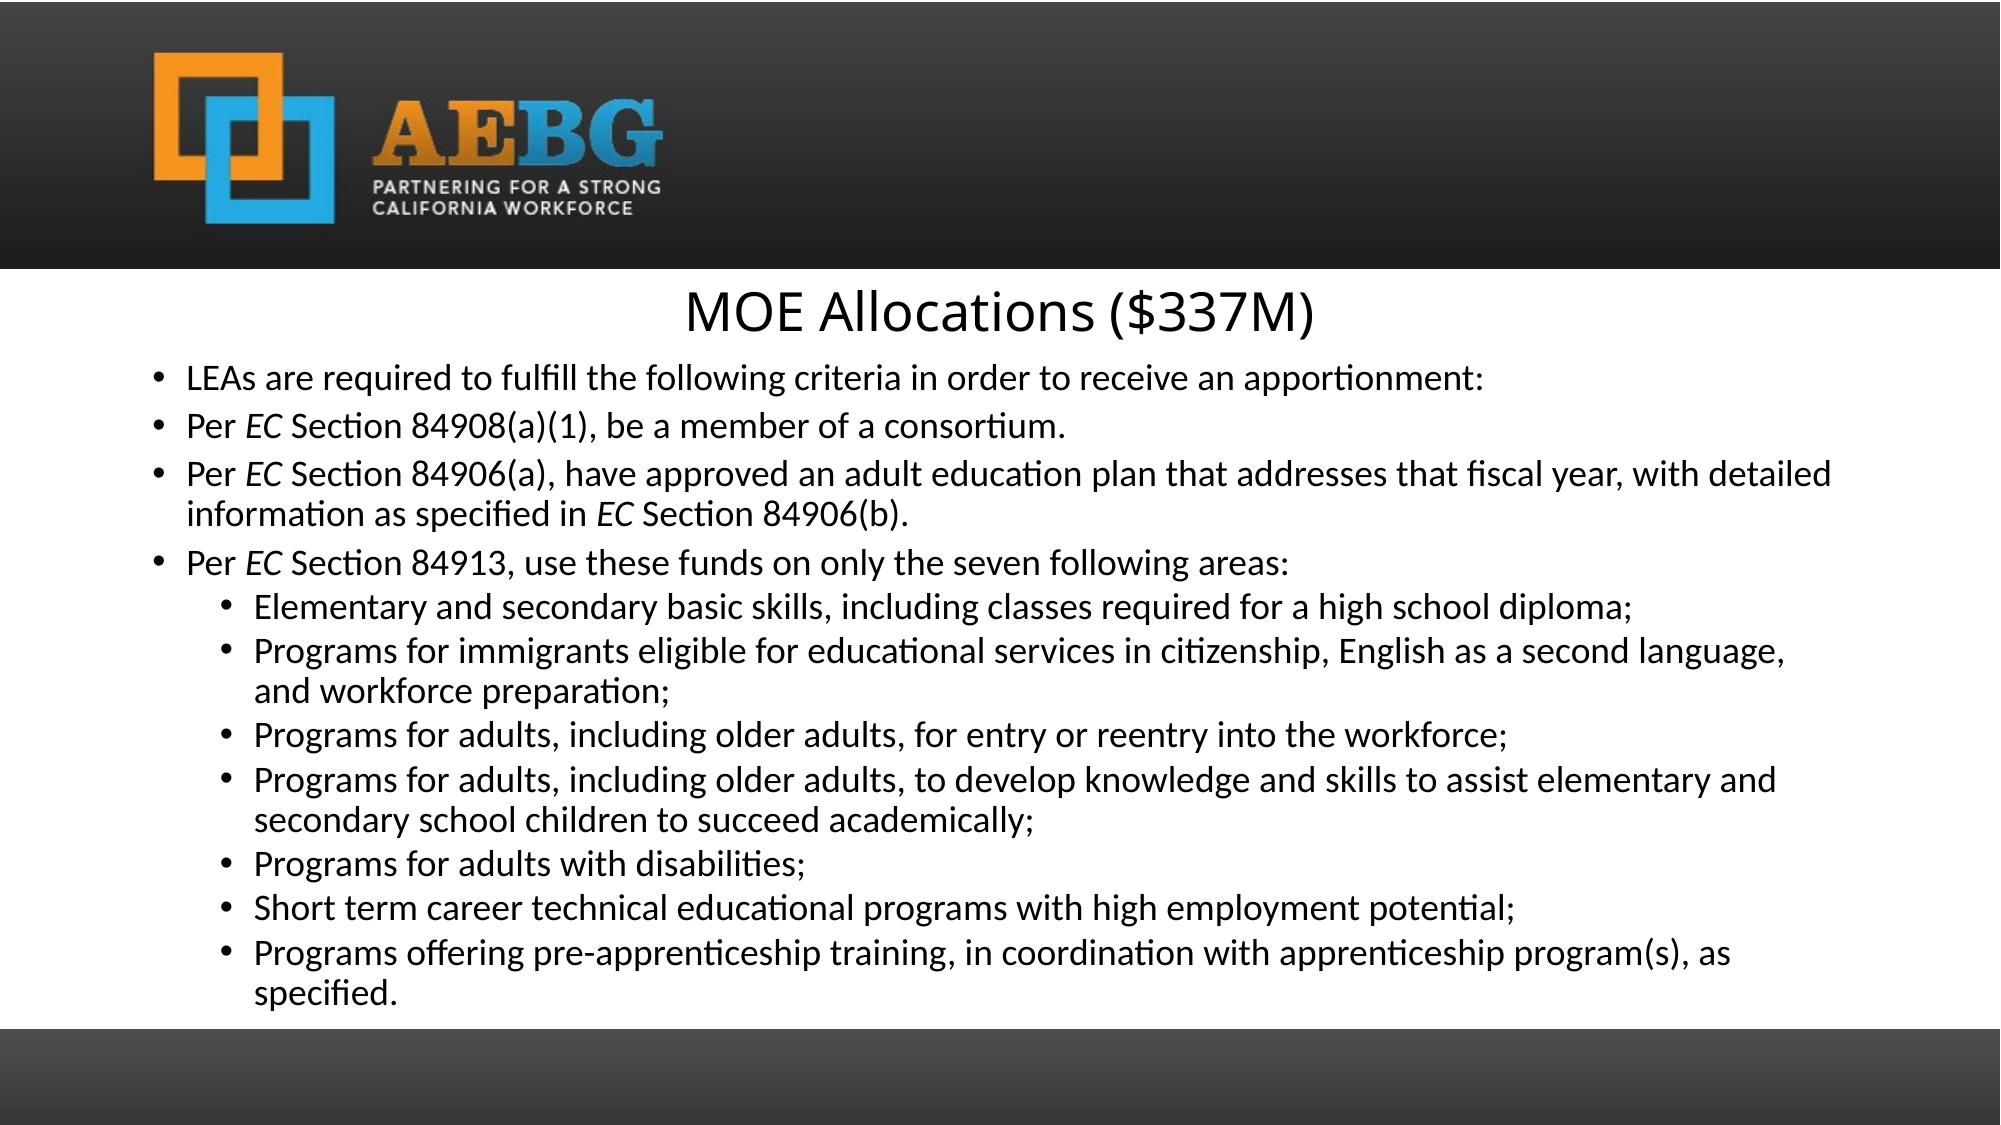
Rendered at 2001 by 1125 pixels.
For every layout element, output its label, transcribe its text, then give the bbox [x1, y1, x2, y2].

title MOE Allocations ($337M) [137, 276, 1863, 350]
list LEAs are required to fulfill the following criteria in order to receive an apportionment: Per EC Section 84908(a)(1), be a member of a consortium. Per EC Section 84906(a), have approved an adult education plan that addresses that fiscal year, with detailed information as specified in EC Section 84906(b). Per EC Section 84913, use these funds on only the seven following areas: Elementary and secondary basic skills, including classes required for a high school diploma; Programs for immigrants eligible for educational services in citizenship, English as a second language, and workforce preparation; Programs for adults, including older adults, for entry or reentry into the workforce; Programs for adults, including older adults, to develop knowledge and skills to assist elementary and secondary school children to succeed academically; Programs for adults with disabilities; Short term career technical educational programs with high employment potential; Programs offering pre-apprenticeship training, in coordination with apprenticeship program(s), as specified. [137, 350, 1863, 1036]
picture [0, 2, 2000, 269]
picture [0, 1029, 2000, 1125]
